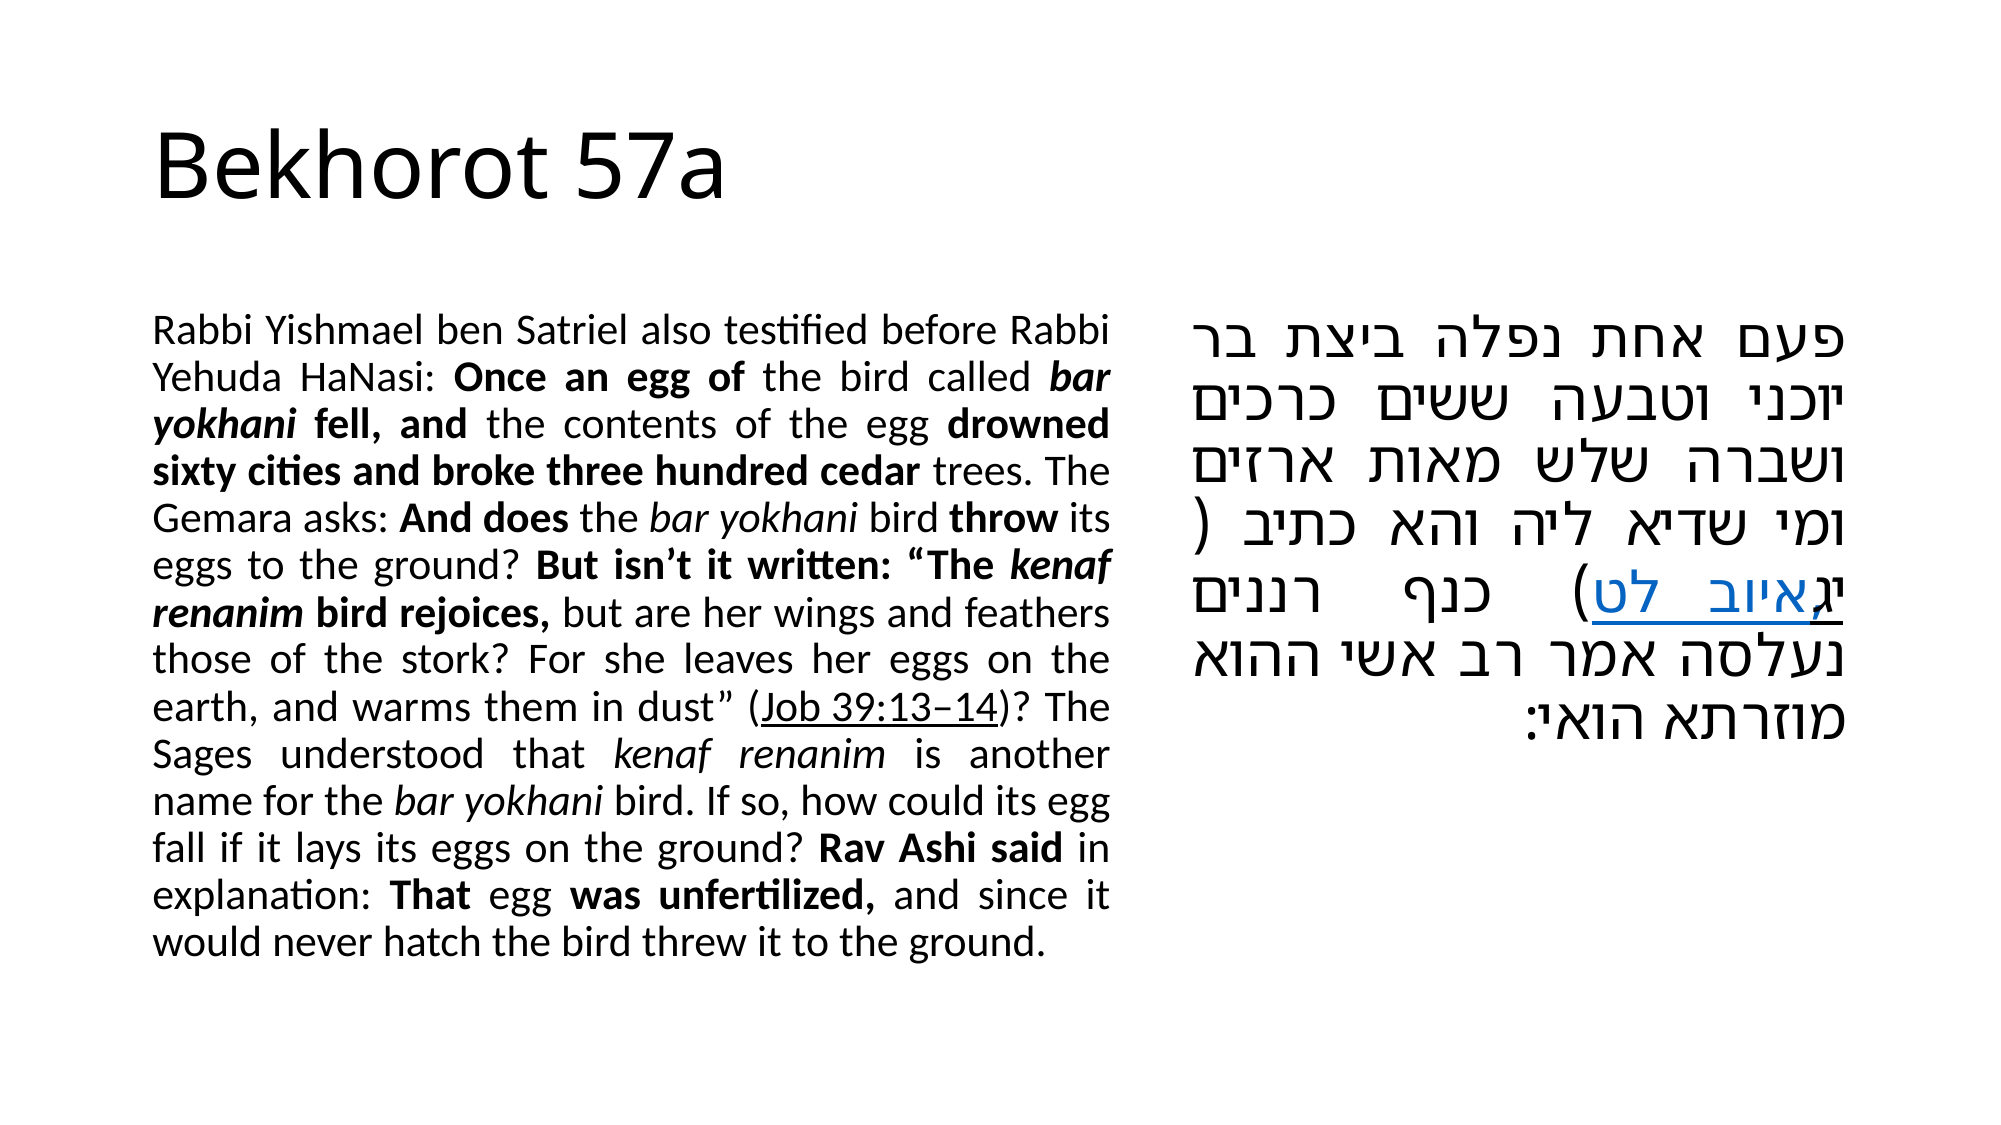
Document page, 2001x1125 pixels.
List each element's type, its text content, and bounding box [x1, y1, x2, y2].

list Rabbi Yishmael ben Satriel also testified before Rabbi Yehuda HaNasi: Once an egg of the bird called bar yokhani fell, and the contents of the egg drowned sixty cities and broke three hundred cedar trees. The Gemara asks: And does the bar yokhani bird throw its eggs to the ground? But isn’t it written: “The kenaf renanim bird rejoices, but are her wings and feathers those of the stork? For she leaves her eggs on the earth, and warms them in dust” (Job 39:13–14)? The Sages understood that kenaf renanim is another name for the bar yokhani bird. If so, how could its egg fall if it lays its eggs on the ground? Rav Ashi said in explanation: That egg was unfertilized, and since it would never hatch the bird threw it to the ground. [137, 299, 1126, 1014]
title Bekhorot 57a [137, 59, 1863, 278]
list פעם אחת נפלה ביצת בר יוכני וטבעה ששים כרכים ושברה שלש מאות ארזים ומי שדיא ליה והא כתיב (איוב לט, יג) כנף רננים נעלסה אמר רב אשי ההוא מוזרתא הואי: [1176, 299, 1863, 1014]
